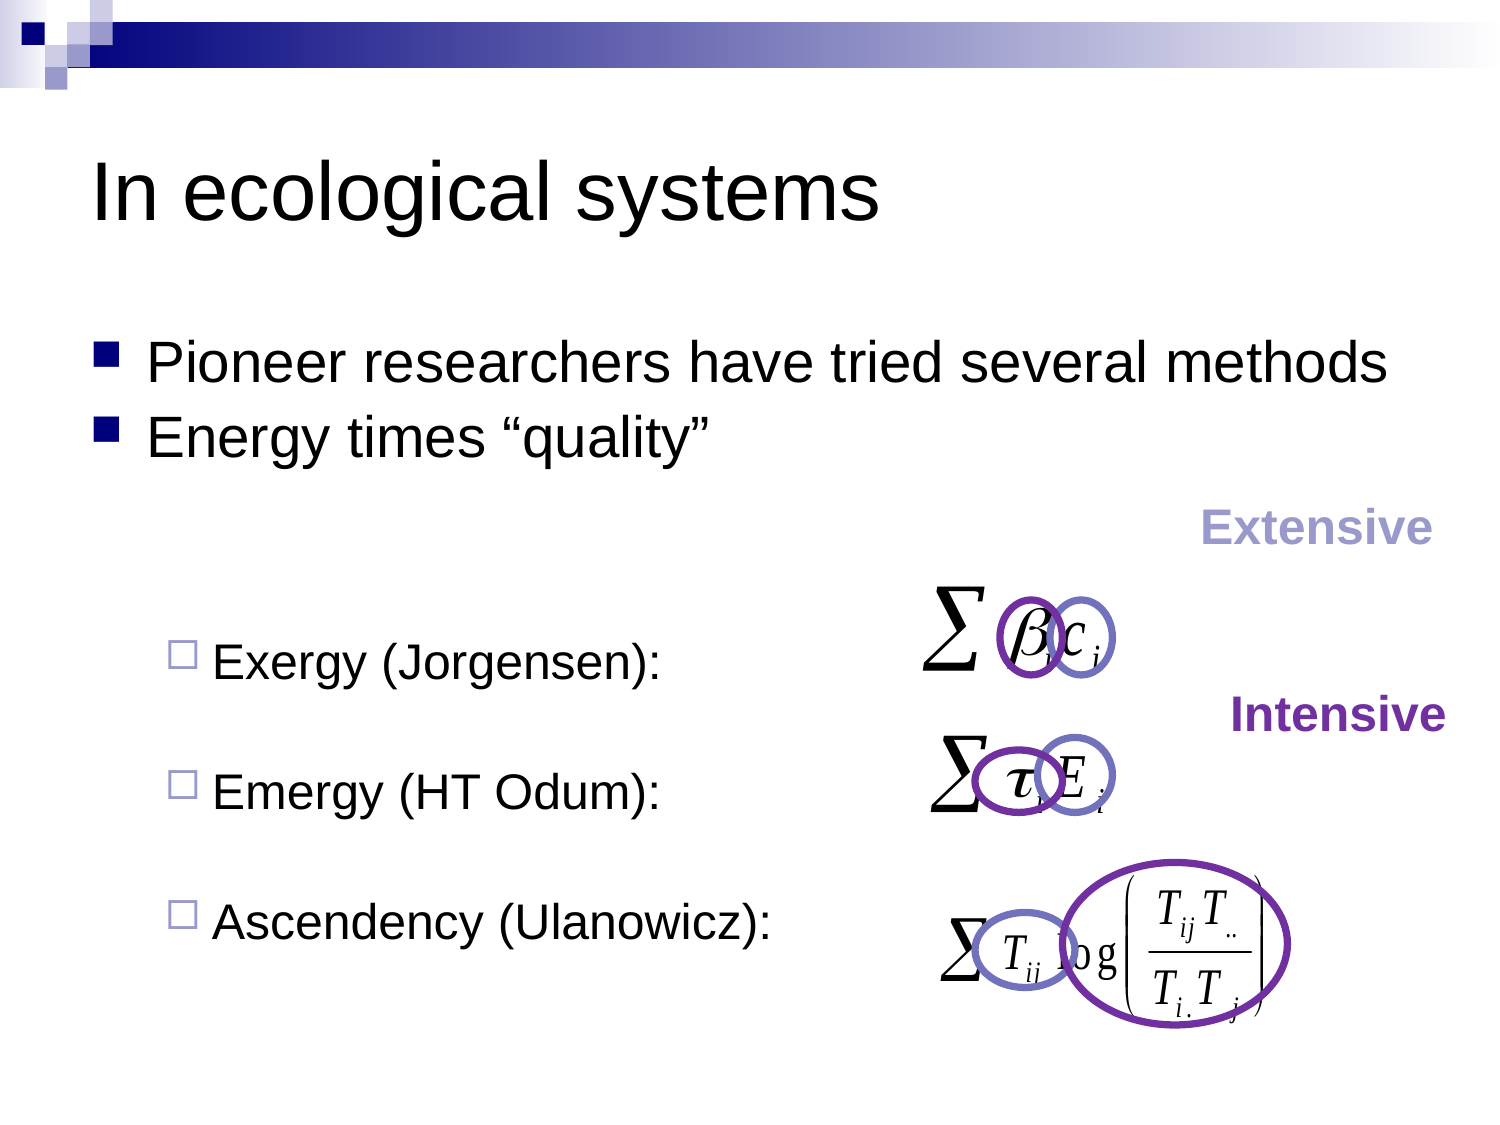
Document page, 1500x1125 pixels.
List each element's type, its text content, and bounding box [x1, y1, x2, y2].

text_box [921, 724, 969, 830]
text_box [912, 574, 969, 690]
title In ecological systems [74, 74, 1426, 301]
list Pioneer researchers have tried several methods Energy times “quality” Exergy (Jorgensen): Emergy (HT Odum): Ascendency (Ulanowicz): [74, 324, 1426, 963]
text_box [974, 487, 1452, 1026]
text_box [932, 862, 1288, 1038]
